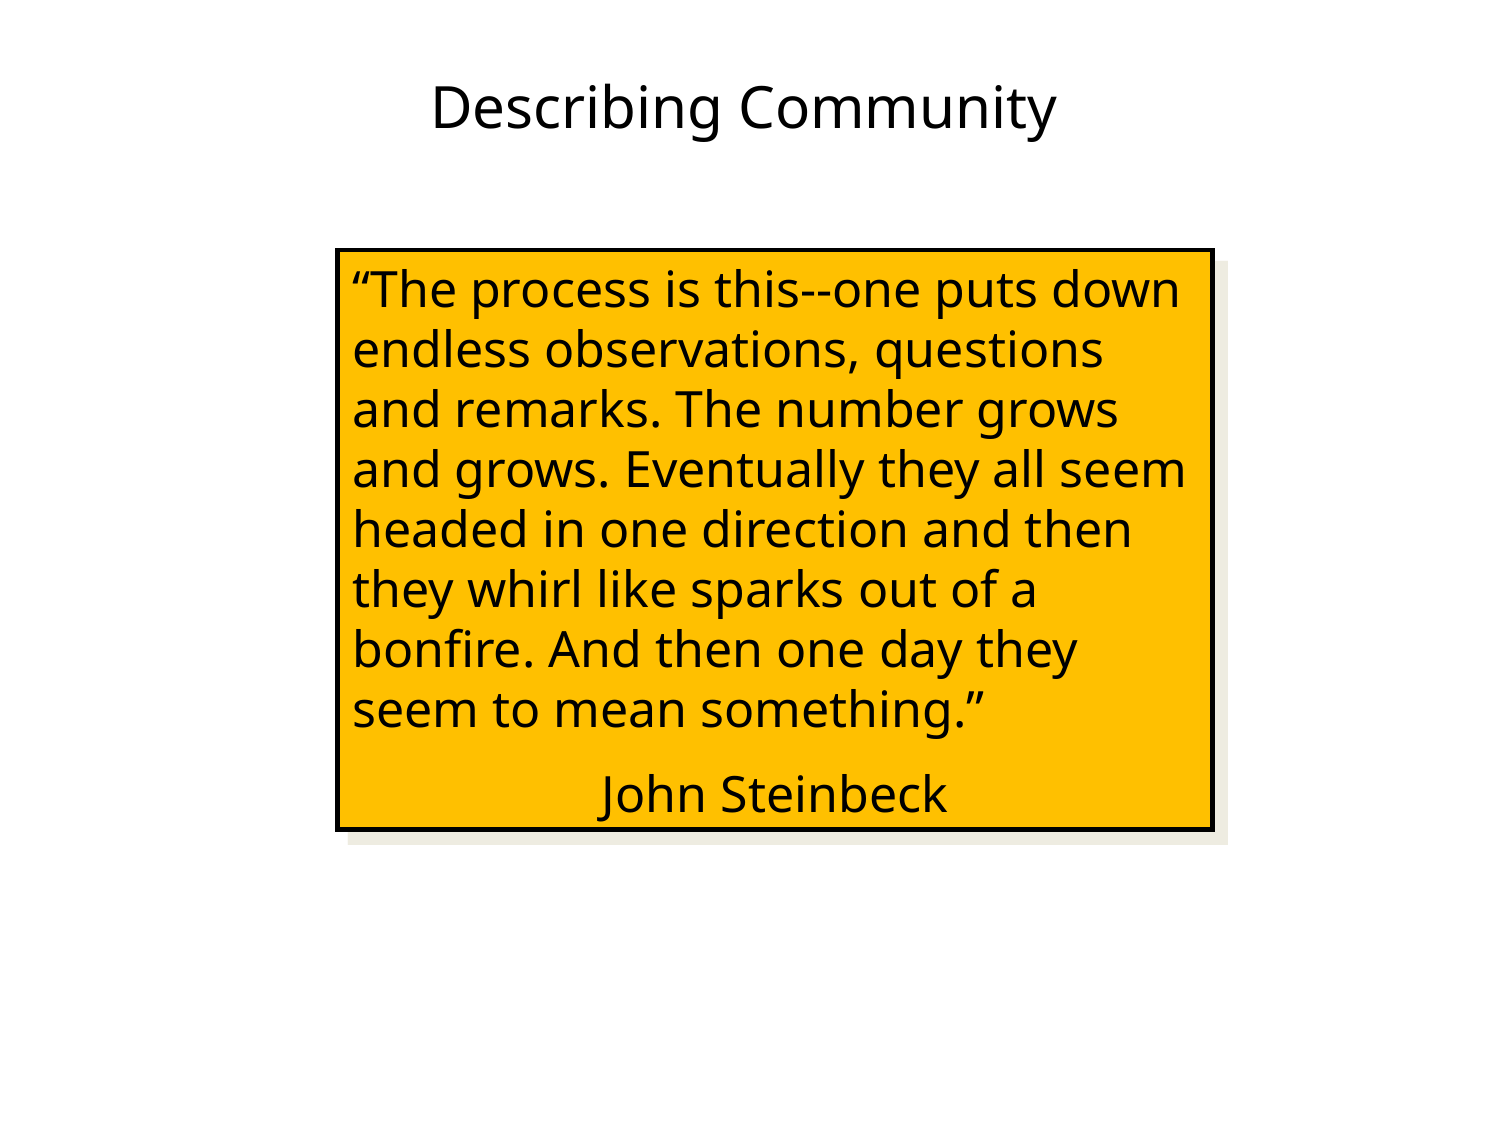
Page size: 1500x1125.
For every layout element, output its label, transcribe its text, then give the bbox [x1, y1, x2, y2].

text_box “The process is this--one puts down endless observations, questions and remarks. The number grows and grows. Eventually they all seem headed in one direction and then they whirl like sparks out of a bonfire. And then one day they seem to mean something.” John Steinbeck [337, 249, 1213, 830]
text_box Describing Community [212, 62, 1275, 148]
